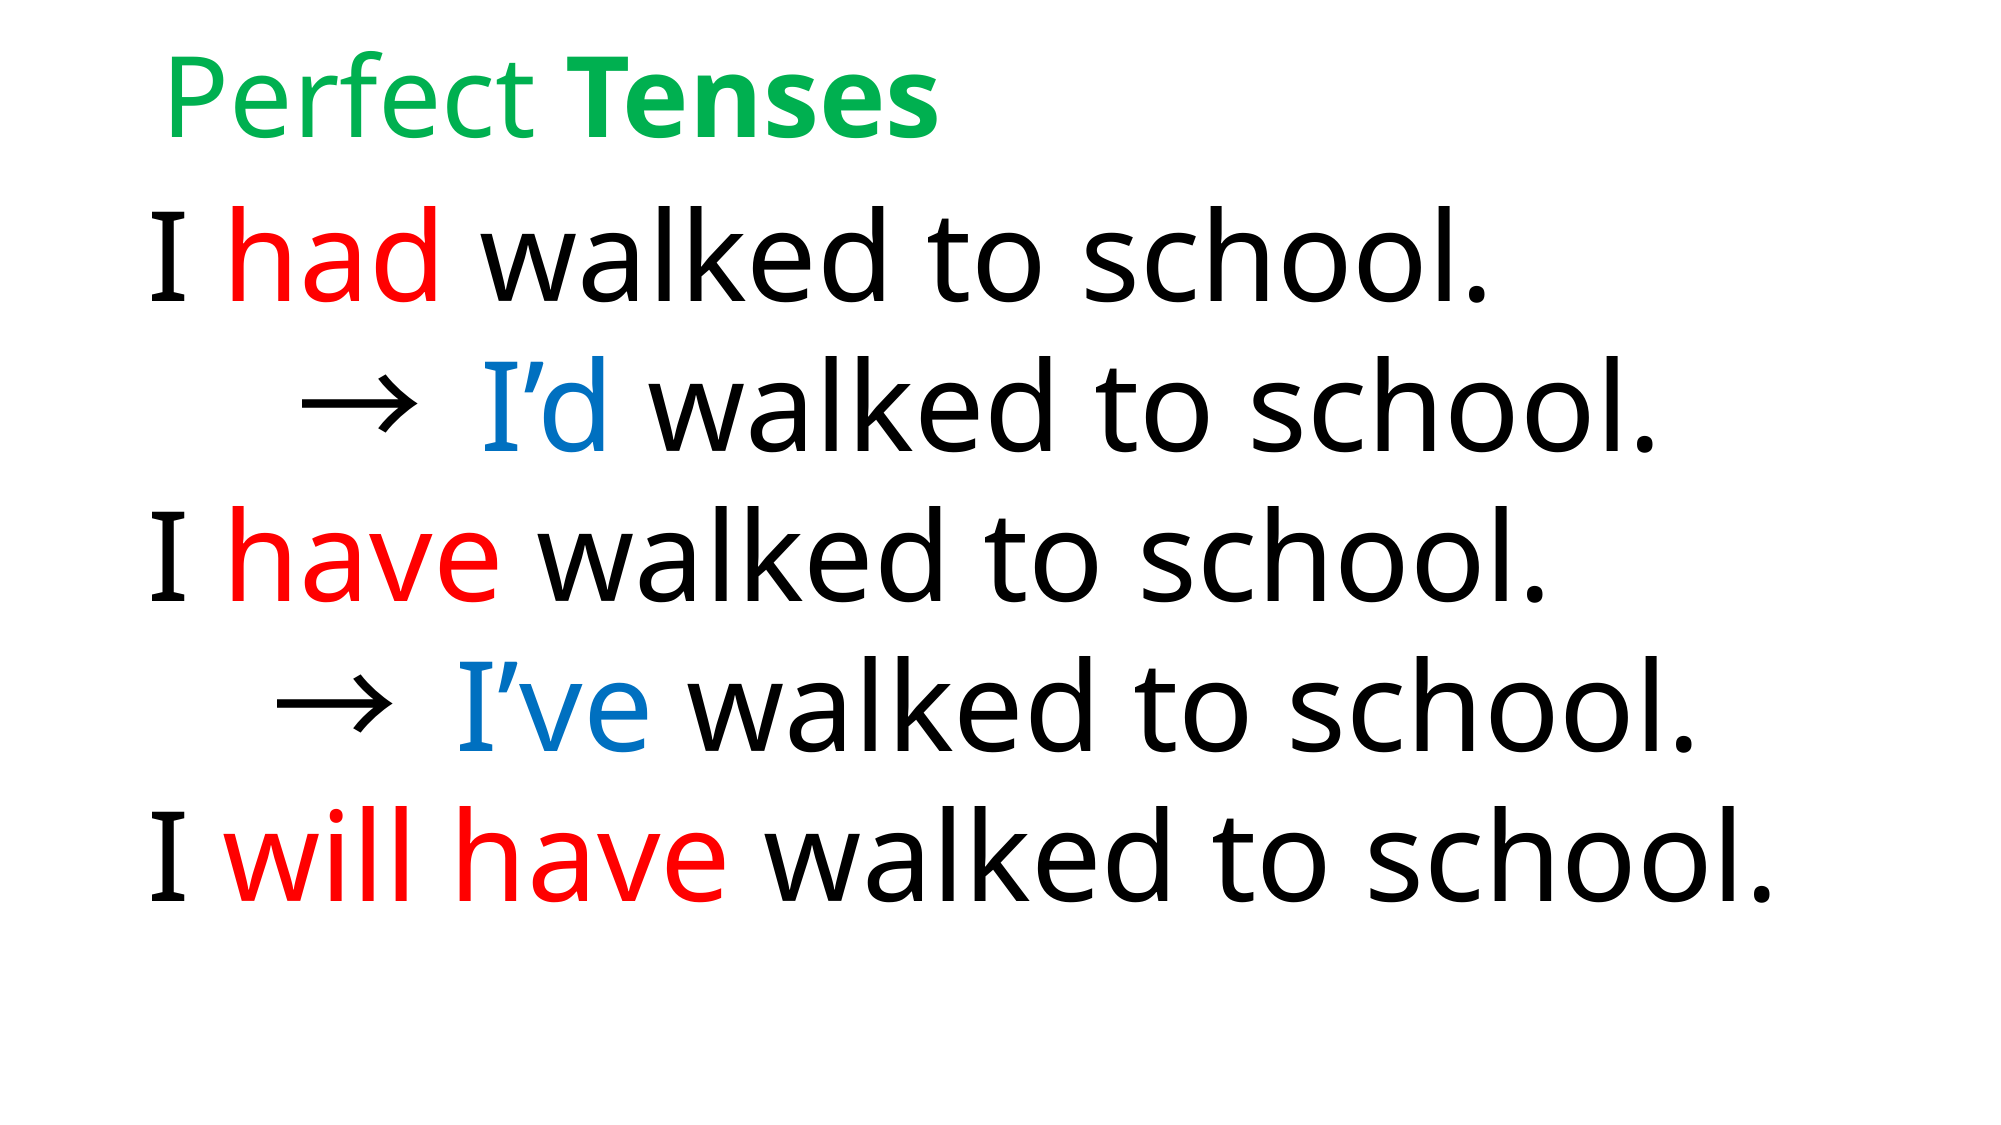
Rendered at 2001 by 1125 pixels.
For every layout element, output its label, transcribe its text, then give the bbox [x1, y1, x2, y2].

text_box Perfect Tenses [146, 17, 1773, 168]
text_box I had walked to school. → I’d walked to school. I have walked to school. → I’ve walked to school. I will have walked to school. [132, 168, 1868, 934]
